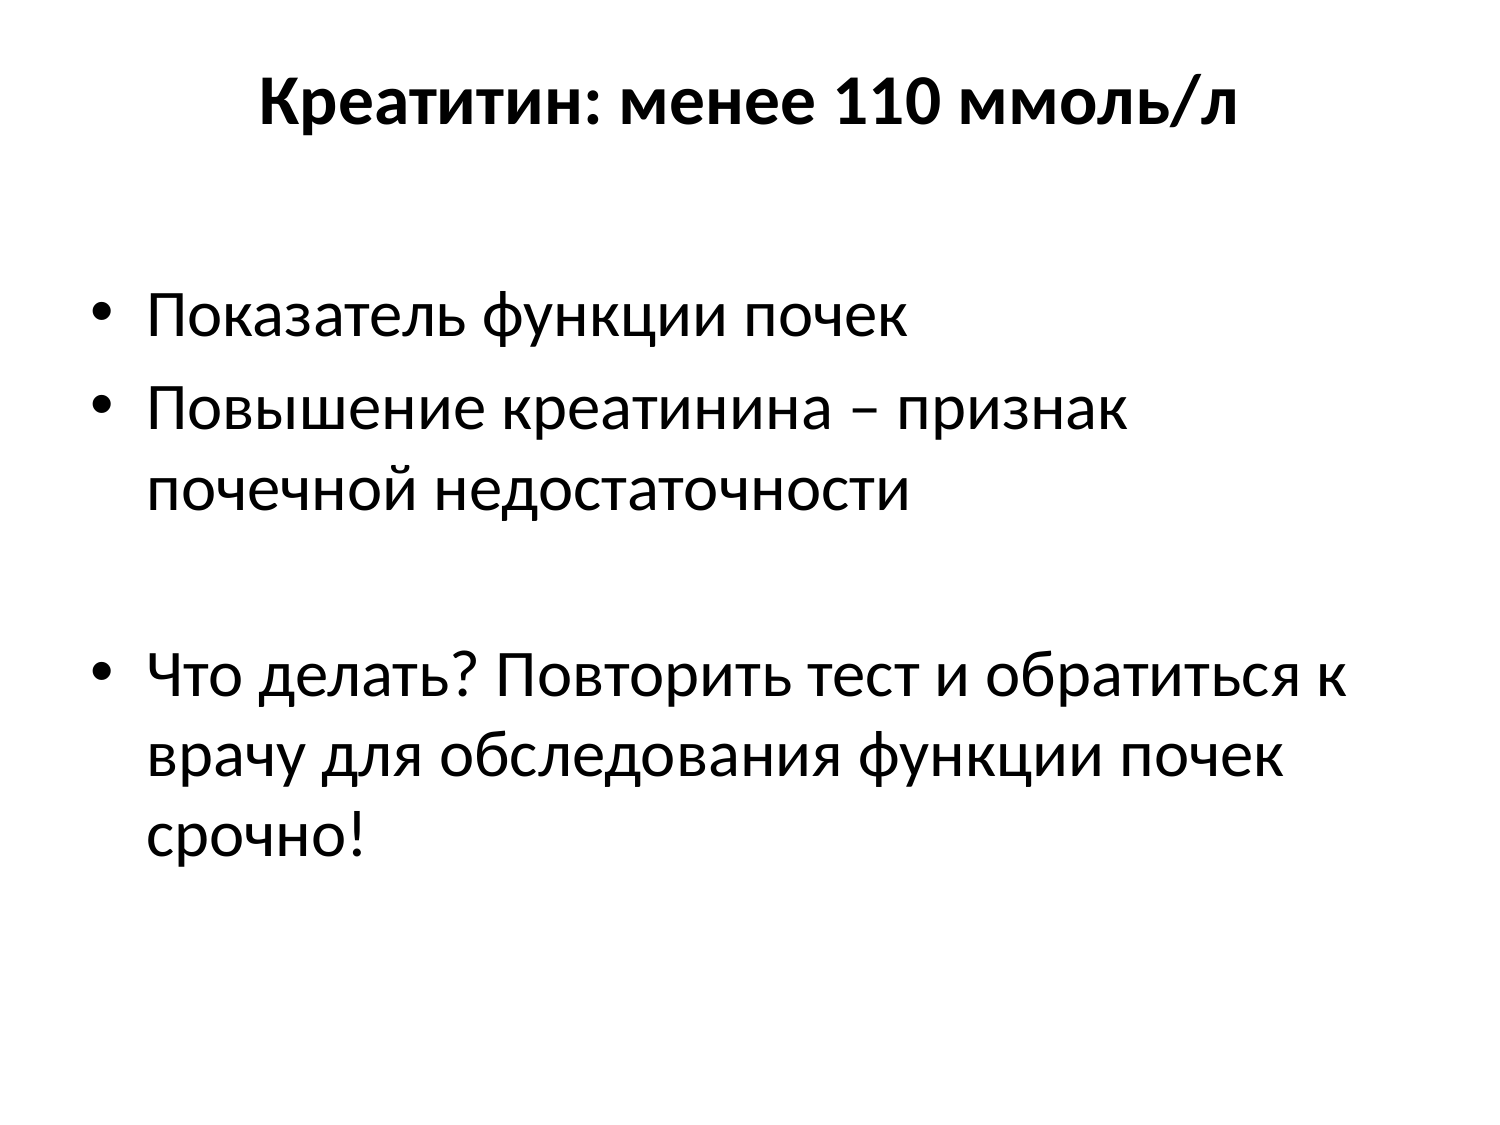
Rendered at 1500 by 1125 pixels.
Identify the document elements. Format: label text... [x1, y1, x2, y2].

list Показатель функции почек Повышение креатинина – признак почечной недостаточности Что делать? Повторить тест и обратиться к врачу для обследования функции почек срочно! [75, 262, 1425, 1005]
title Креатитин: менее 110 ммоль/л [75, 45, 1425, 233]
